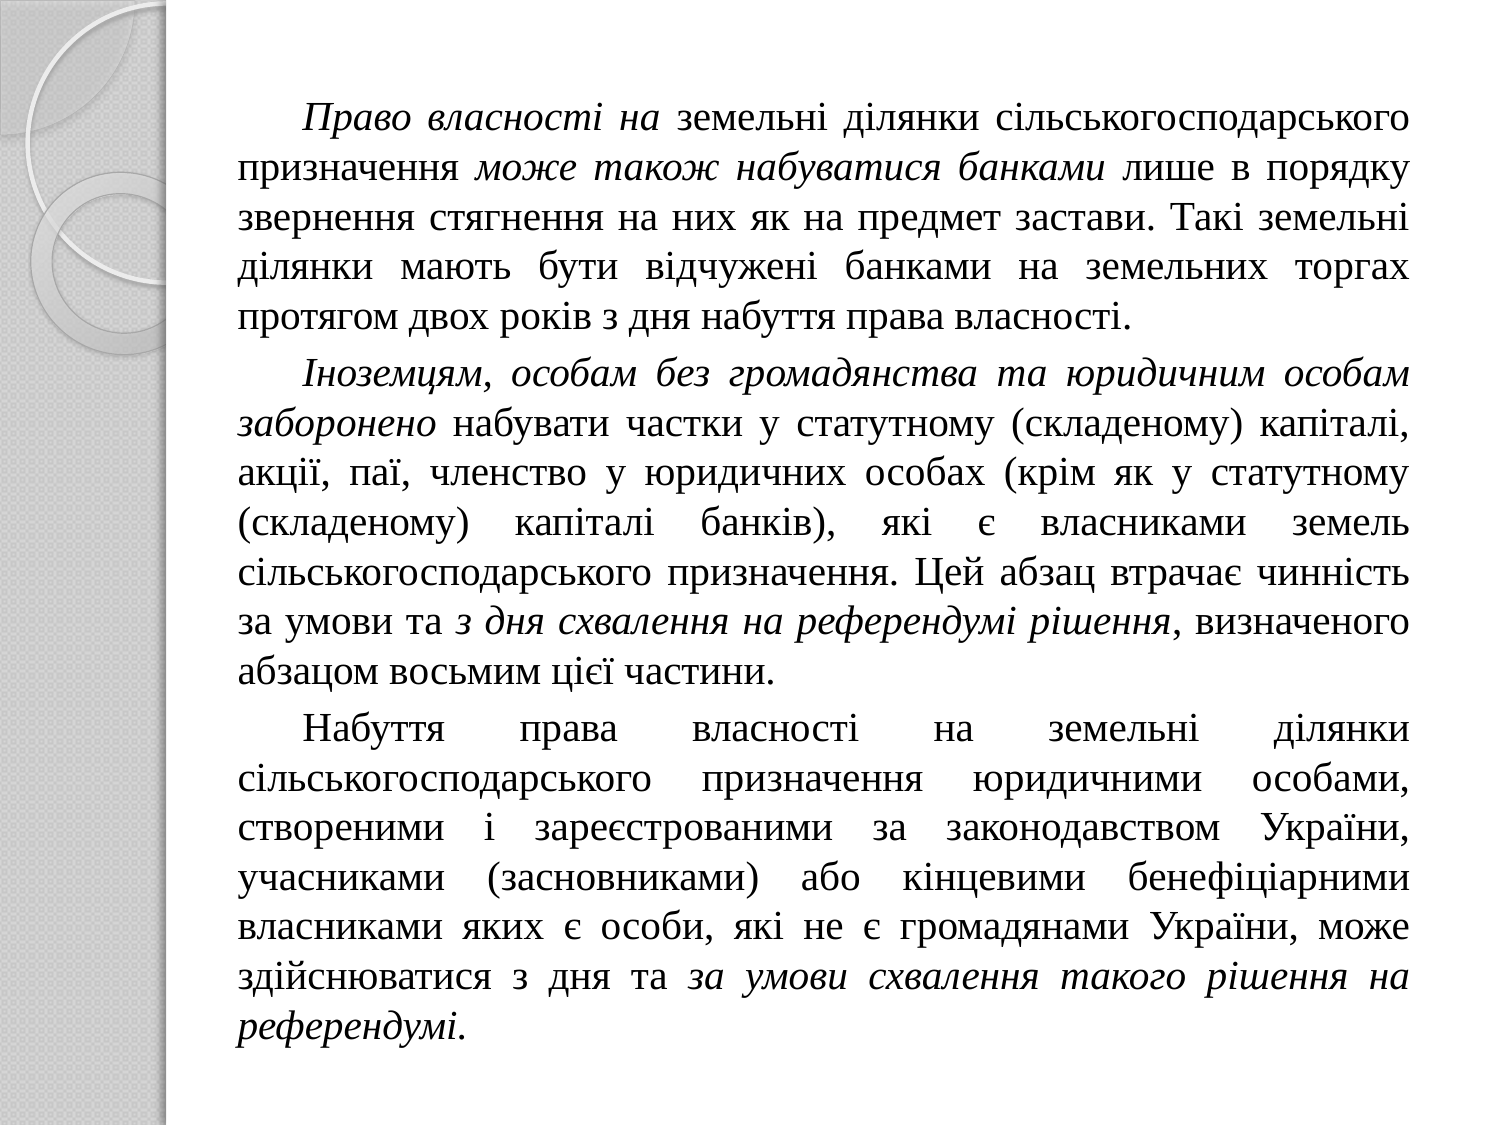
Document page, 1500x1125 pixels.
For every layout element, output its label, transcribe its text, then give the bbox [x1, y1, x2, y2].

list Право власності на земельні ділянки сільськогосподарського призначення може також набуватися банками лише в порядку звернення стягнення на них як на предмет застави. Такі земельні ділянки мають бути відчужені банками на земельних торгах протягом двох років з дня набуття права власності. Іноземцям, особам без громадянства та юридичним особам заборонено набувати частки у статутному (складеному) капіталі, акції, паї, членство у юридичних особах (крім як у статутному (складеному) капіталі банків), які є власниками земель сільськогосподарського призначення. Цей абзац втрачає чинність за умови та з дня схвалення на референдумі рішення, визначеного абзацом восьмим цієї частини. Набуття права власності на земельні ділянки сільськогосподарського призначення юридичними особами, створеними і зареєстрованими за законодавством України, учасниками (засновниками) або кінцевими бенефіціарними власниками яких є особи, які не є громадянами України, може здійснюватися з дня та за умови схвалення такого рішення на референдумі. [222, 82, 1425, 1079]
